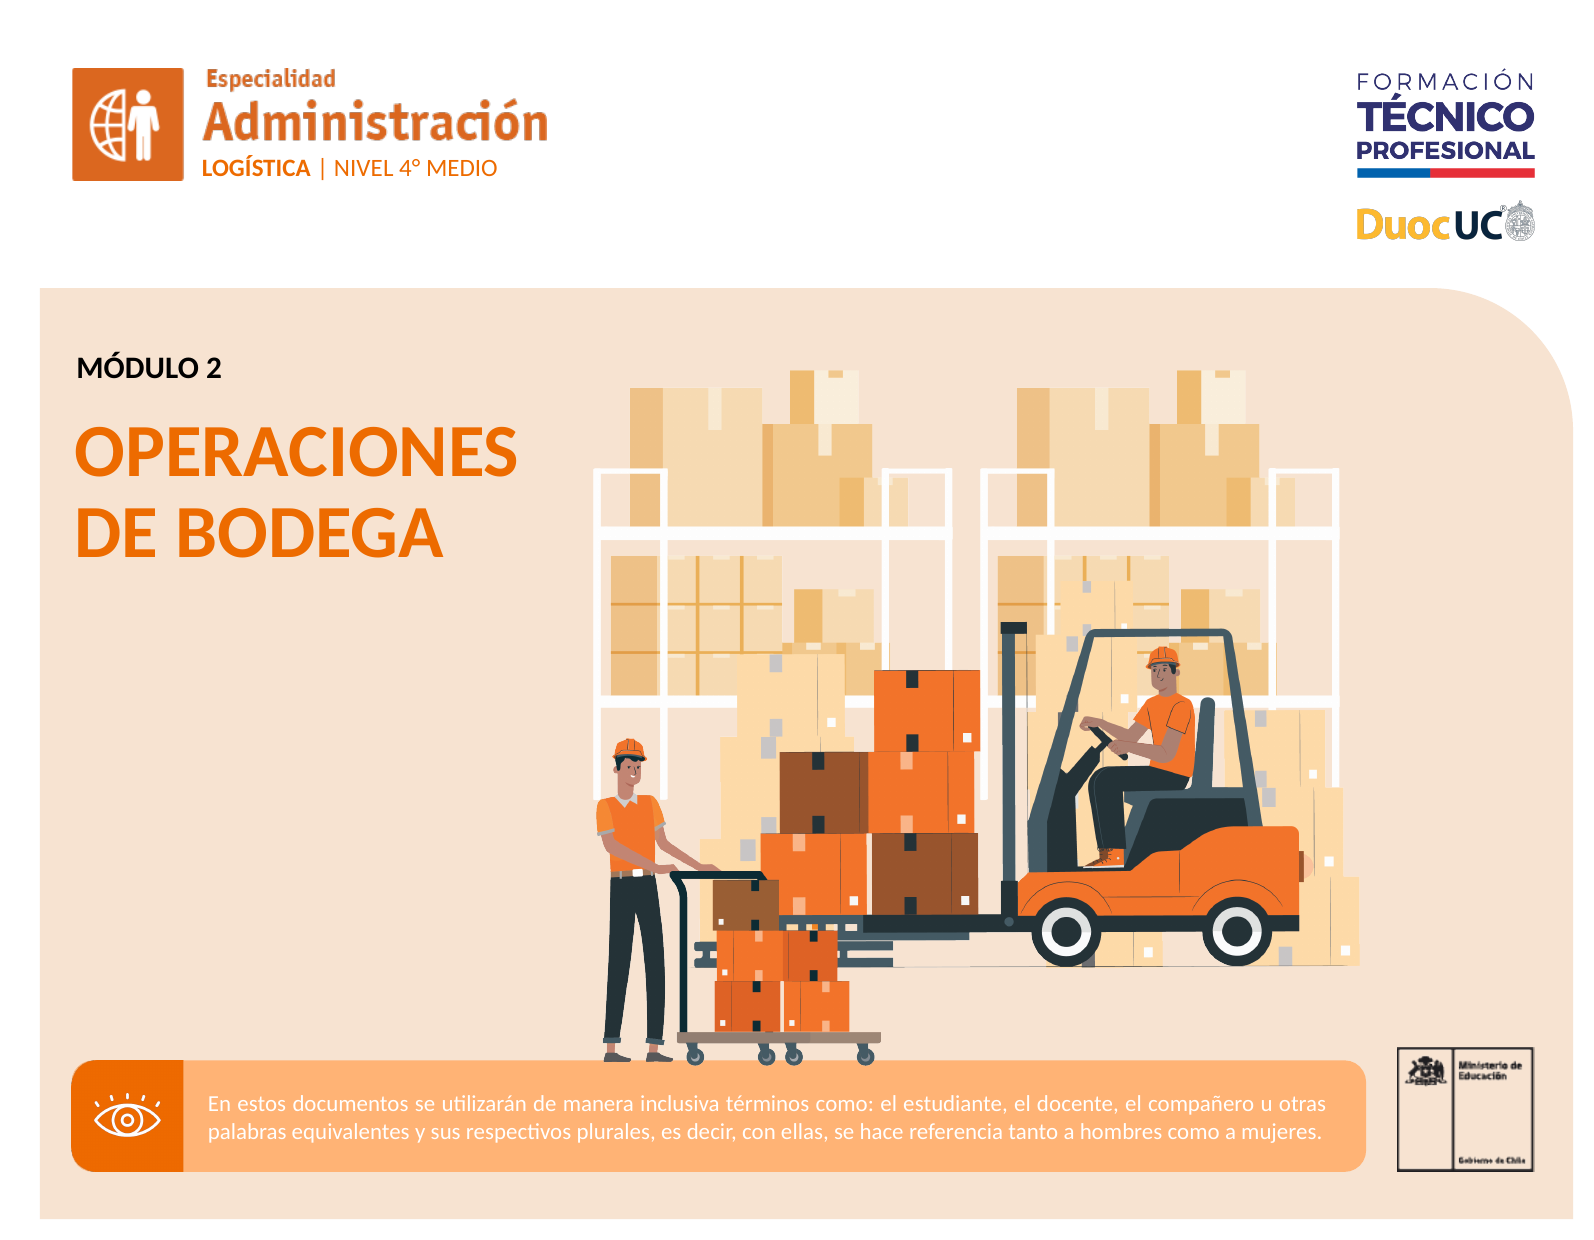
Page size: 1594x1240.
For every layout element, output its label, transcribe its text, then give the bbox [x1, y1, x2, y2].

text_box En estos documentos se utilizarán de manera inclusiva términos como: el estudiante, el docente, el compañero u otras palabras equivalentes y sus respectivos plurales, es decir, con ellas, se hace referencia tanto a hombres como a mujeres. [192, 1073, 1344, 1159]
text_box LOGÍSTICA | NIVEL 4° MEDIO [186, 136, 869, 197]
picture [71, 68, 547, 181]
picture [1357, 68, 1535, 178]
picture [1357, 200, 1535, 241]
text_box MÓDULO 2 [61, 332, 299, 396]
picture [71, 1060, 185, 1172]
text_box OPERACIONES DE BODEGA [59, 396, 588, 589]
picture [1397, 1047, 1535, 1172]
picture [593, 370, 1360, 1066]
